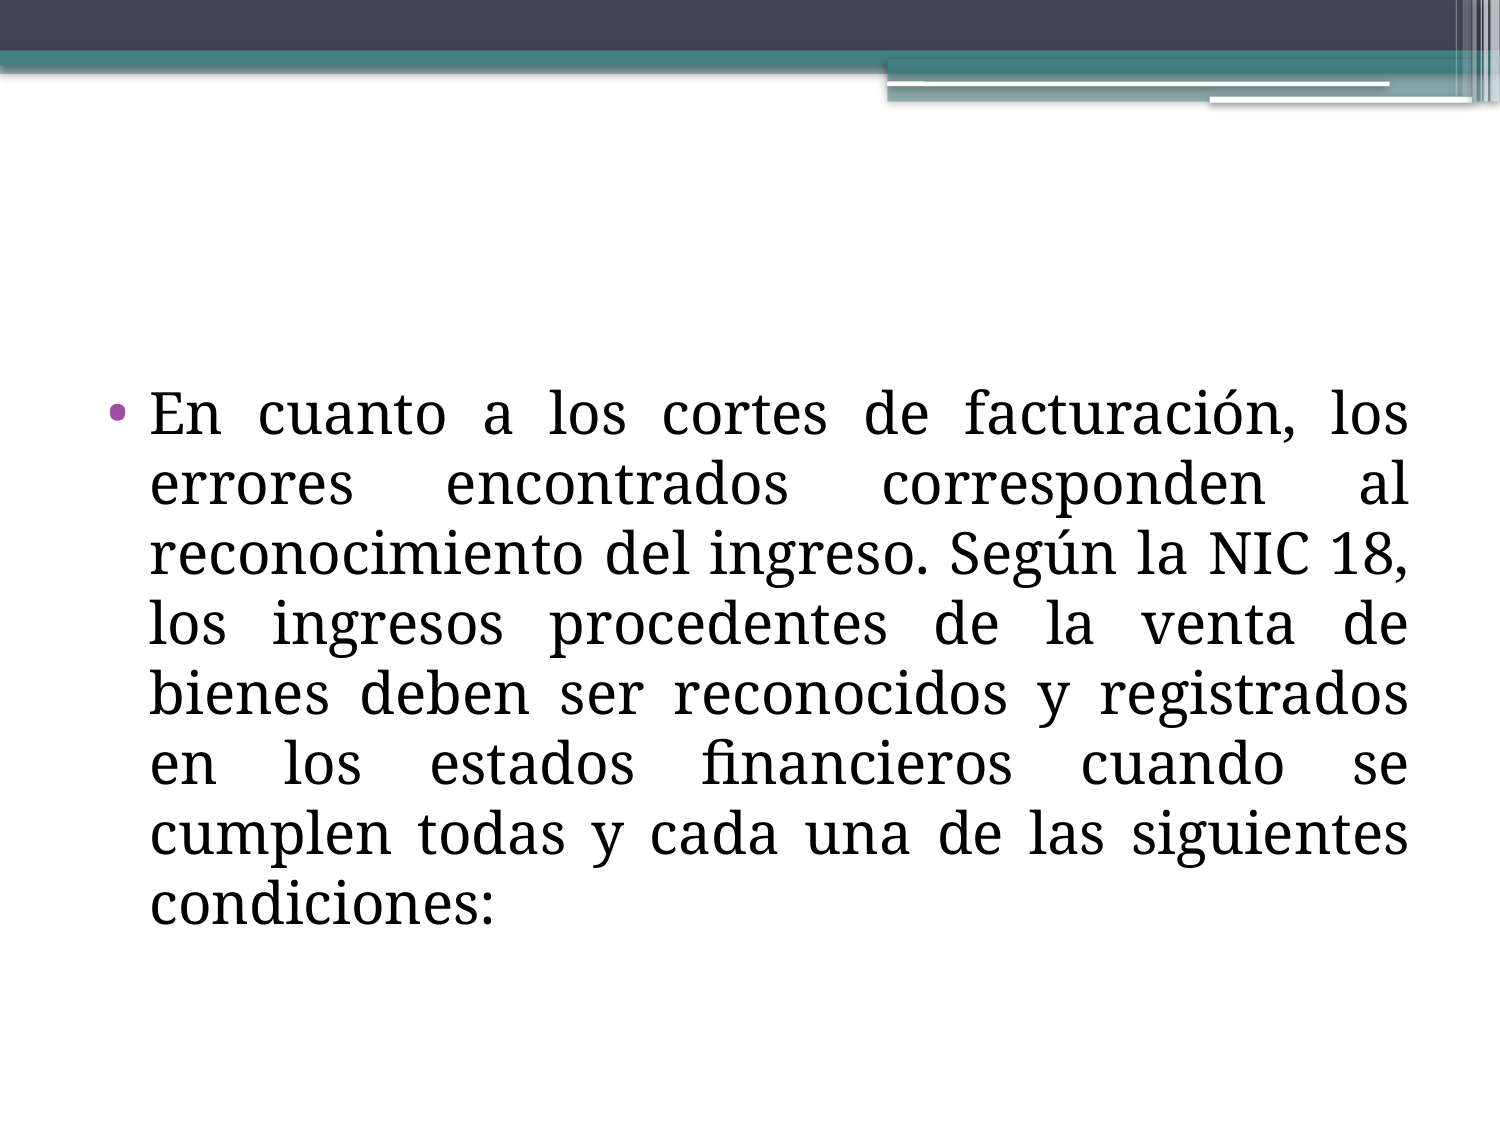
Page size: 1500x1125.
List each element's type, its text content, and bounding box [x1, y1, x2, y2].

list En cuanto a los cortes de facturación, los errores encontrados corresponden al reconocimiento del ingreso. Según la NIC 18, los ingresos procedentes de la venta de bienes deben ser reconocidos y registrados en los estados financieros cuando se cumplen todas y cada una de las siguientes condiciones: [75, 368, 1425, 1079]
